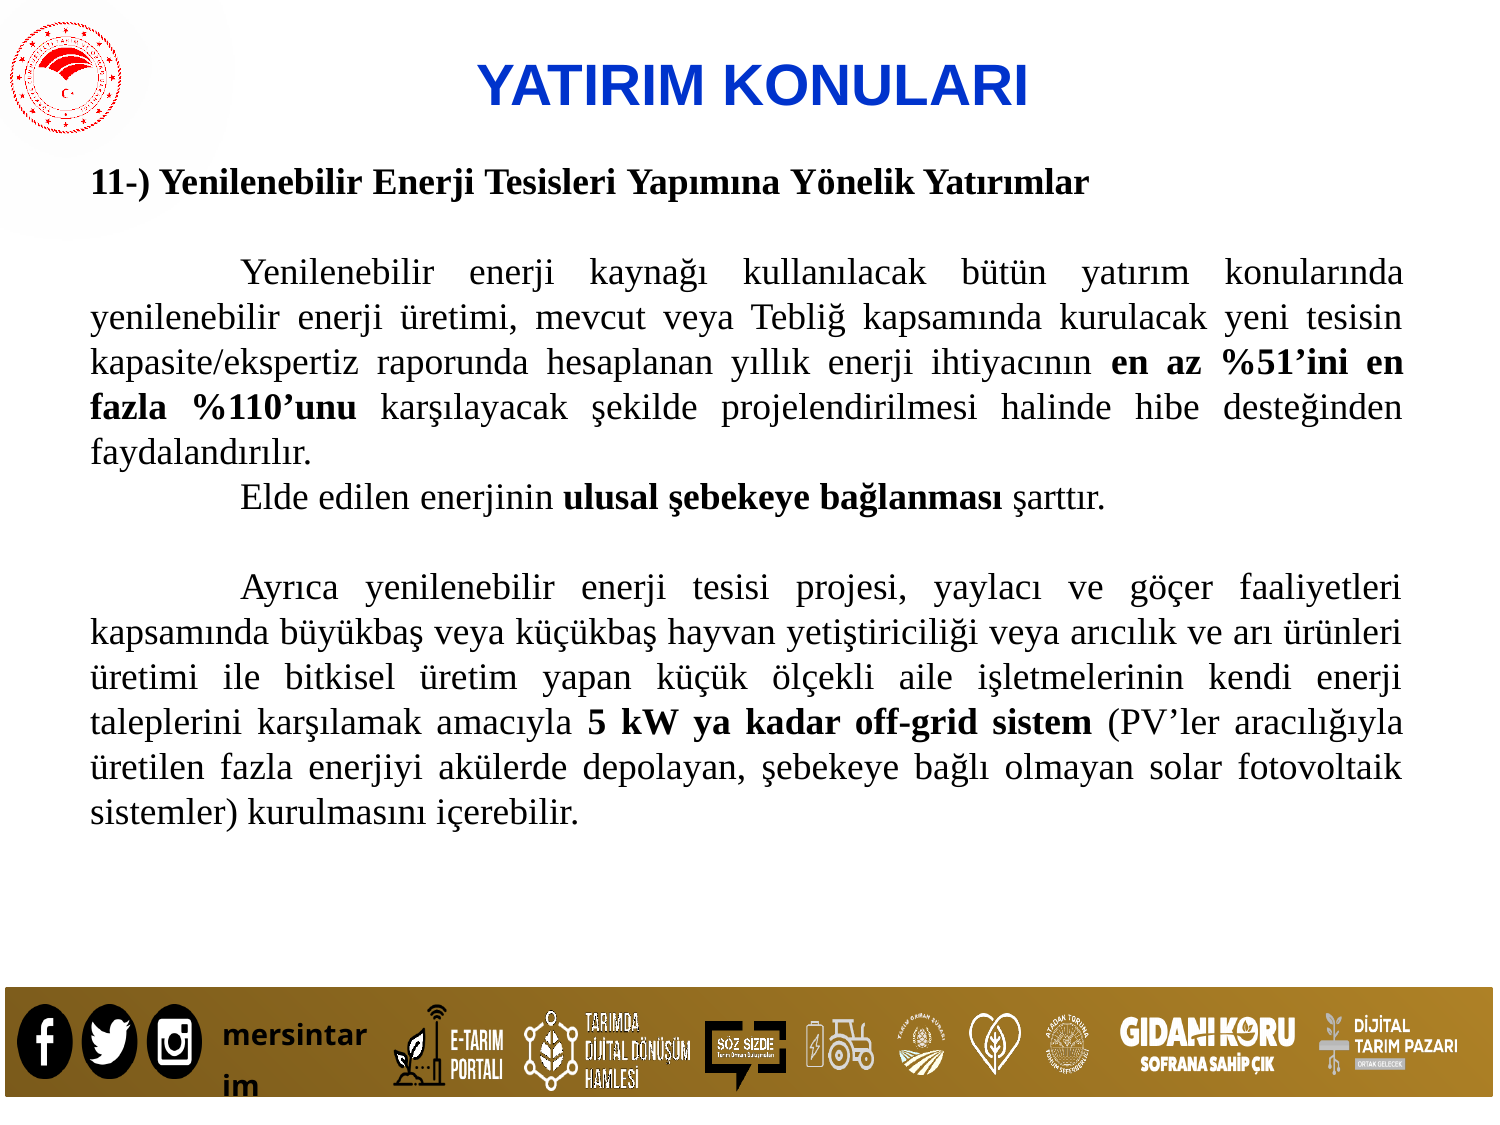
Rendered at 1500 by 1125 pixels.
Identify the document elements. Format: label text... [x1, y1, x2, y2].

text_box 11-) Yenilenebilir Enerji Tesisleri Yapımına Yönelik Yatırımlar Yenilenebilir enerji kaynağı kullanılacak bütün yatırım konularında yenilenebilir enerji üretimi, mevcut veya Tebliğ kapsamında kurulacak yeni tesisin kapasite/ekspertiz raporunda hesaplanan yıllık enerji ihtiyacının en az %51’ini en fazla %110’unu karşılayacak şekilde projelendirilmesi halinde hibe desteğinden faydalandırılır. Elde edilen enerjinin ulusal şebekeye bağlanması şarttır. Ayrıca yenilenebilir enerji tesisi projesi, yaylacı ve göçer faaliyetleri kapsamında büyükbaş veya küçükbaş hayvan yetiştiriciliği veya arıcılık ve arı ürünleri üretimi ile bitkisel üretim yapan küçük ölçekli aile işletmelerinin kendi enerji taleplerini karşılamak amacıyla 5 kW ya kadar off-grid sistem (PV’ler aracılığıyla üretilen fazla enerjiyi akülerde depolayan, şebekeye bağlı olmayan solar fotovoltaik sistemler) kurulmasını içerebilir. [75, 149, 1467, 986]
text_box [5, 987, 1493, 1097]
text_box YATIRIM KONULARI [163, 39, 1500, 125]
picture [5, 18, 125, 138]
